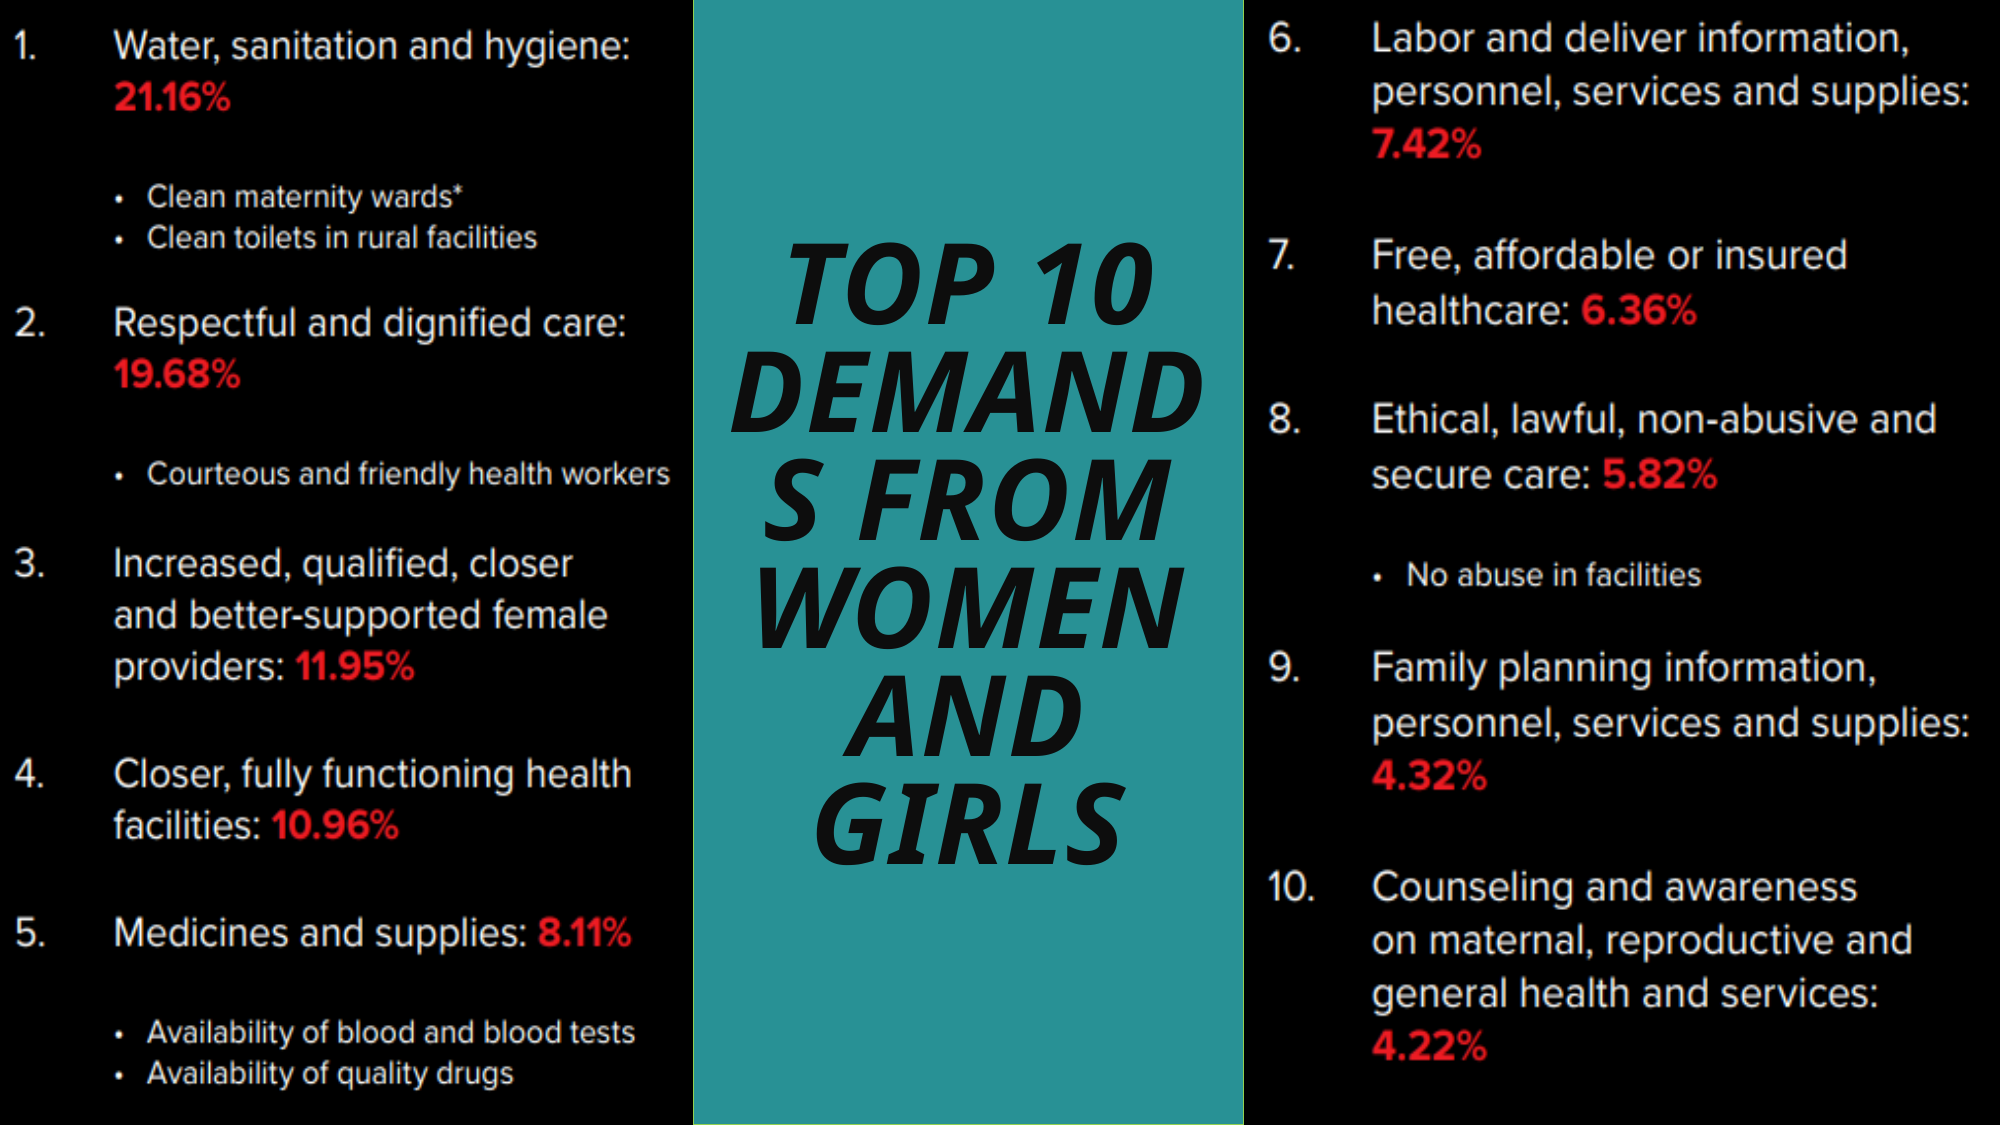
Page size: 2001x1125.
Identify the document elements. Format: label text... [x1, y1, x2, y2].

picture [1243, 0, 2000, 1125]
text_box Top 10 demands from women and girls [694, 0, 1243, 1125]
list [0, 0, 694, 1125]
